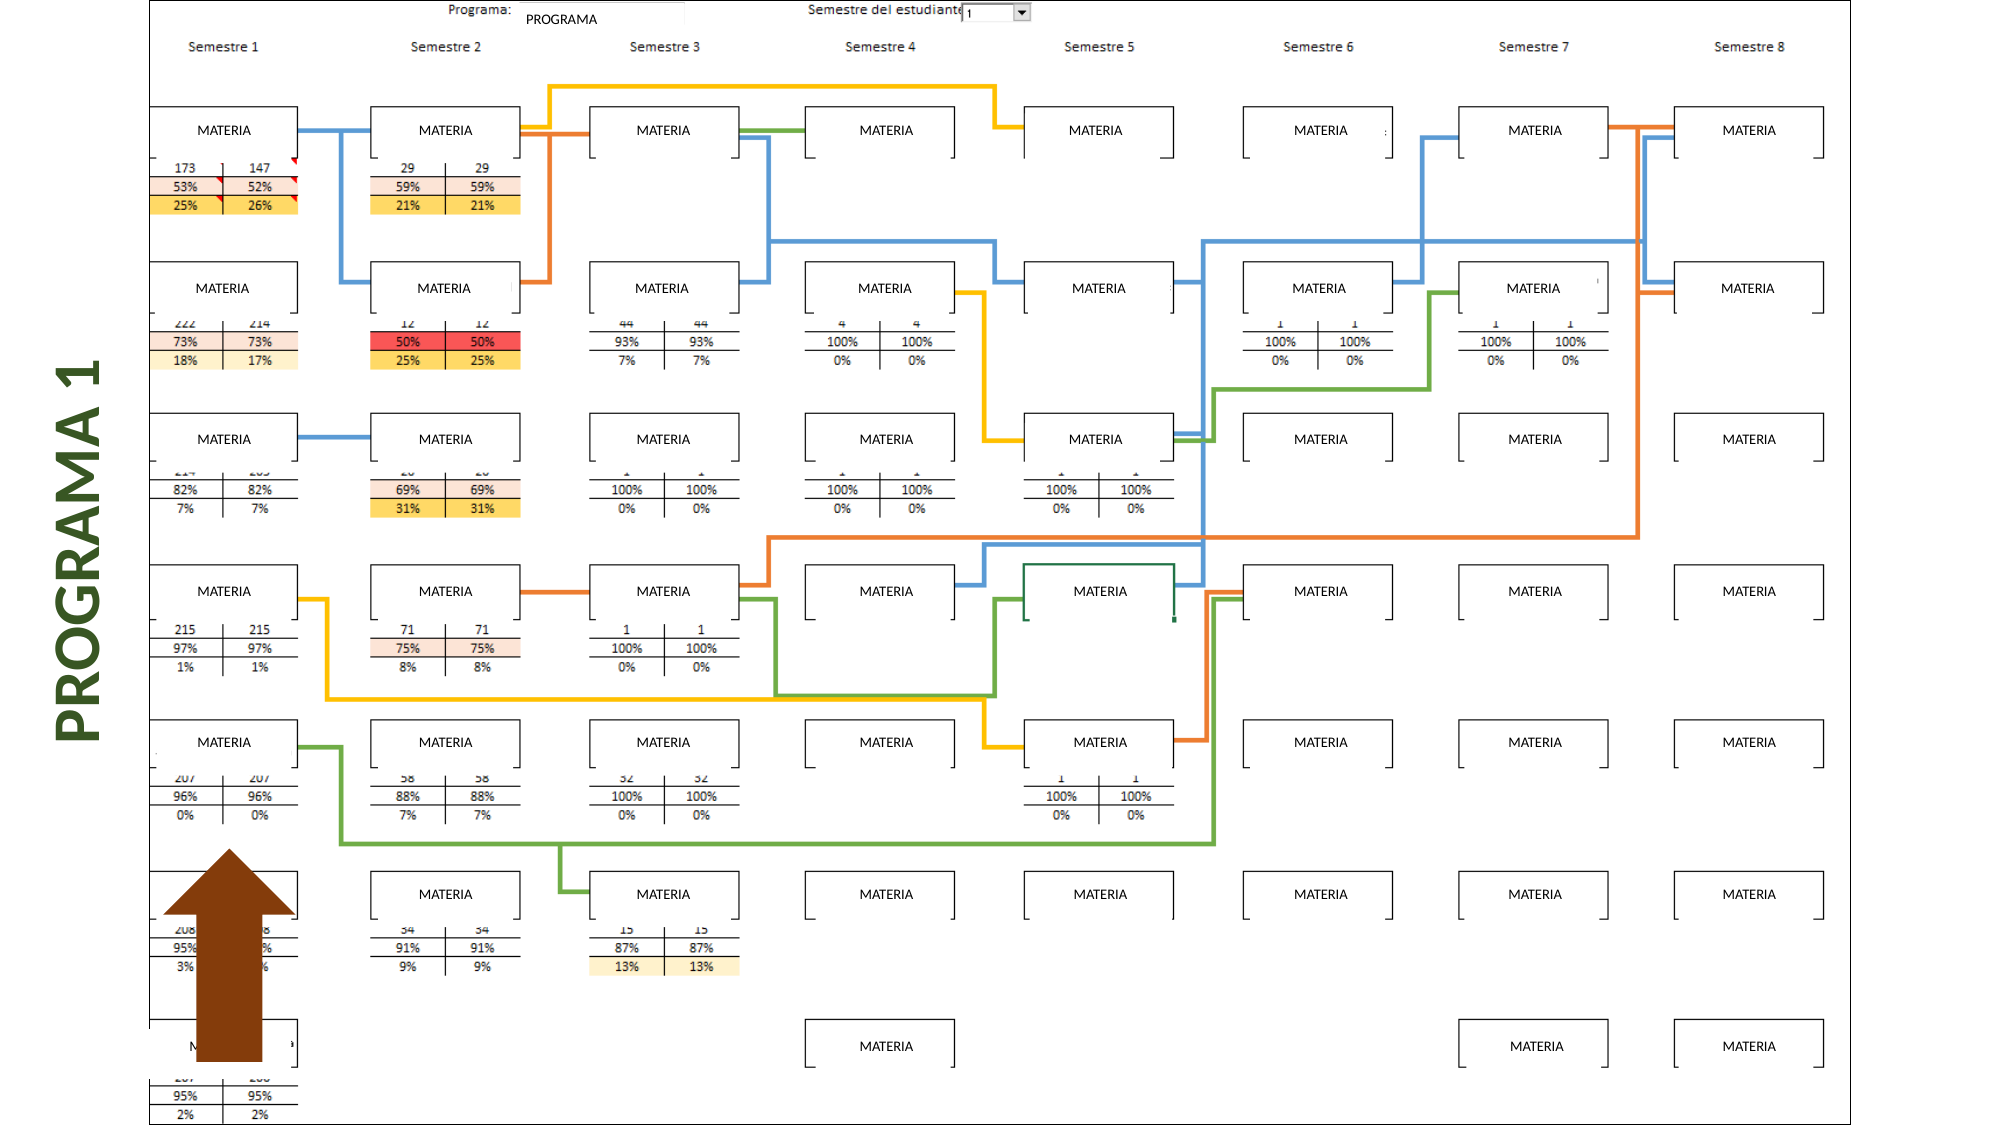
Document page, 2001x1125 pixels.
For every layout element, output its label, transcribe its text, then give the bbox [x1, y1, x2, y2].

picture [149, 0, 1851, 1125]
text_box PROGRAMA 1 [25, 313, 121, 759]
